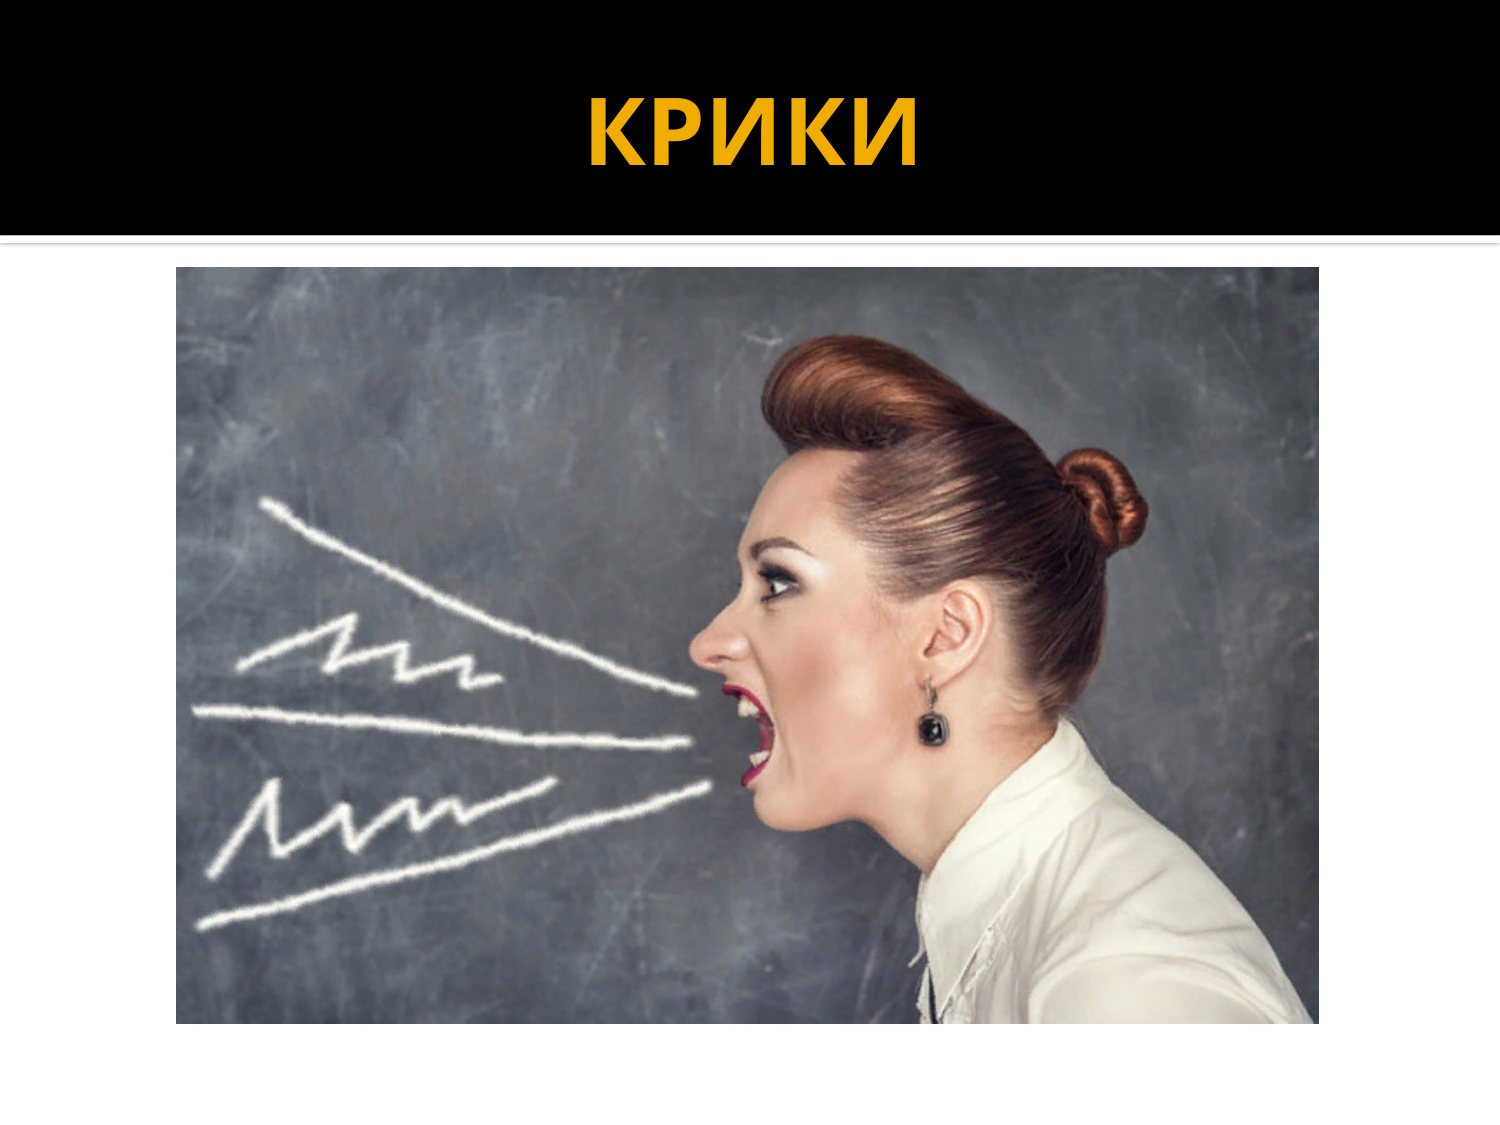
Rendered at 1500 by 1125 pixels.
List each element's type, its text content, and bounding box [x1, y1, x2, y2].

title КРИКИ [75, 25, 1425, 231]
picture [176, 267, 1319, 1024]
